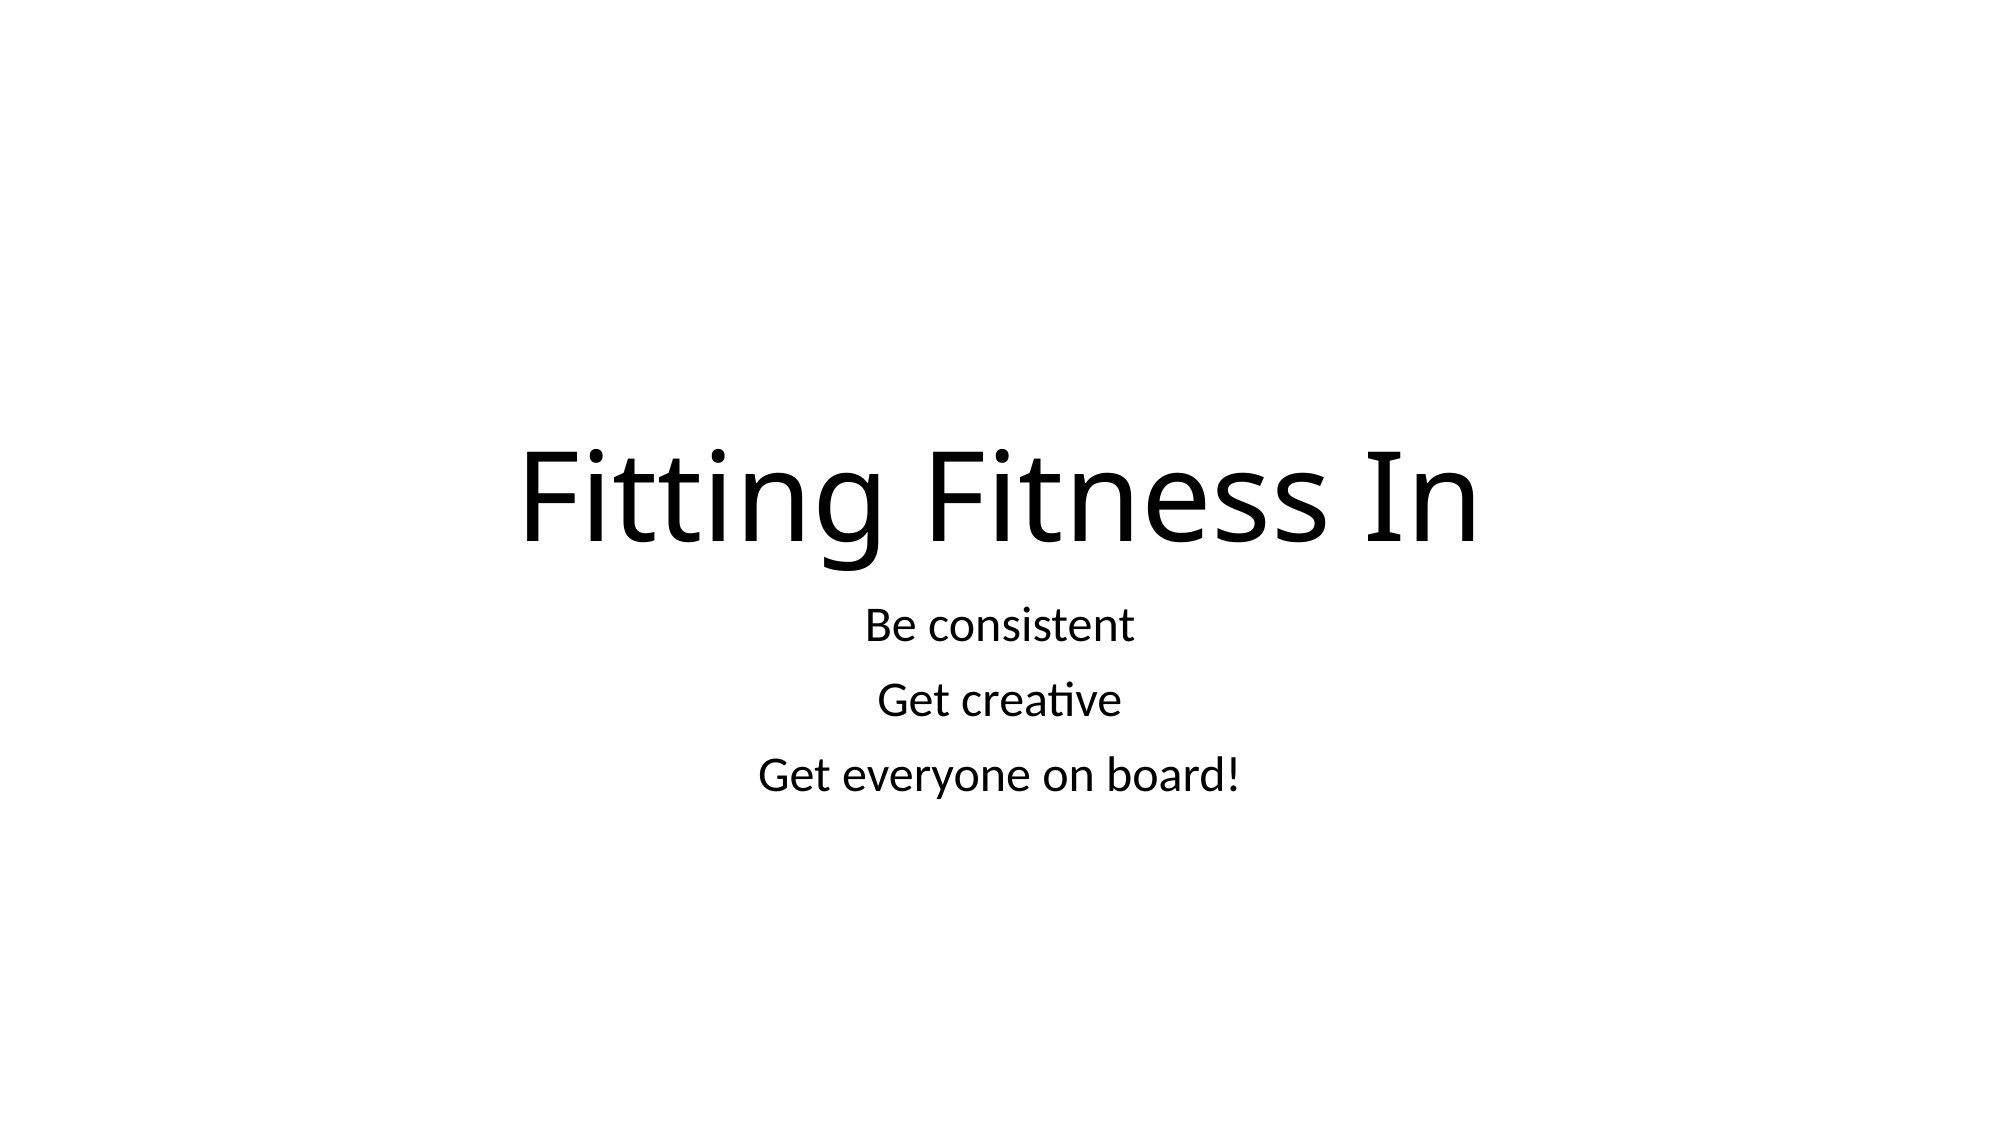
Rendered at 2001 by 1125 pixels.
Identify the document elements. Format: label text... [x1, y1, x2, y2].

title Fitting Fitness In [249, 184, 1750, 576]
subtitle Be consistent Get creative Get everyone on board! [249, 590, 1750, 863]
